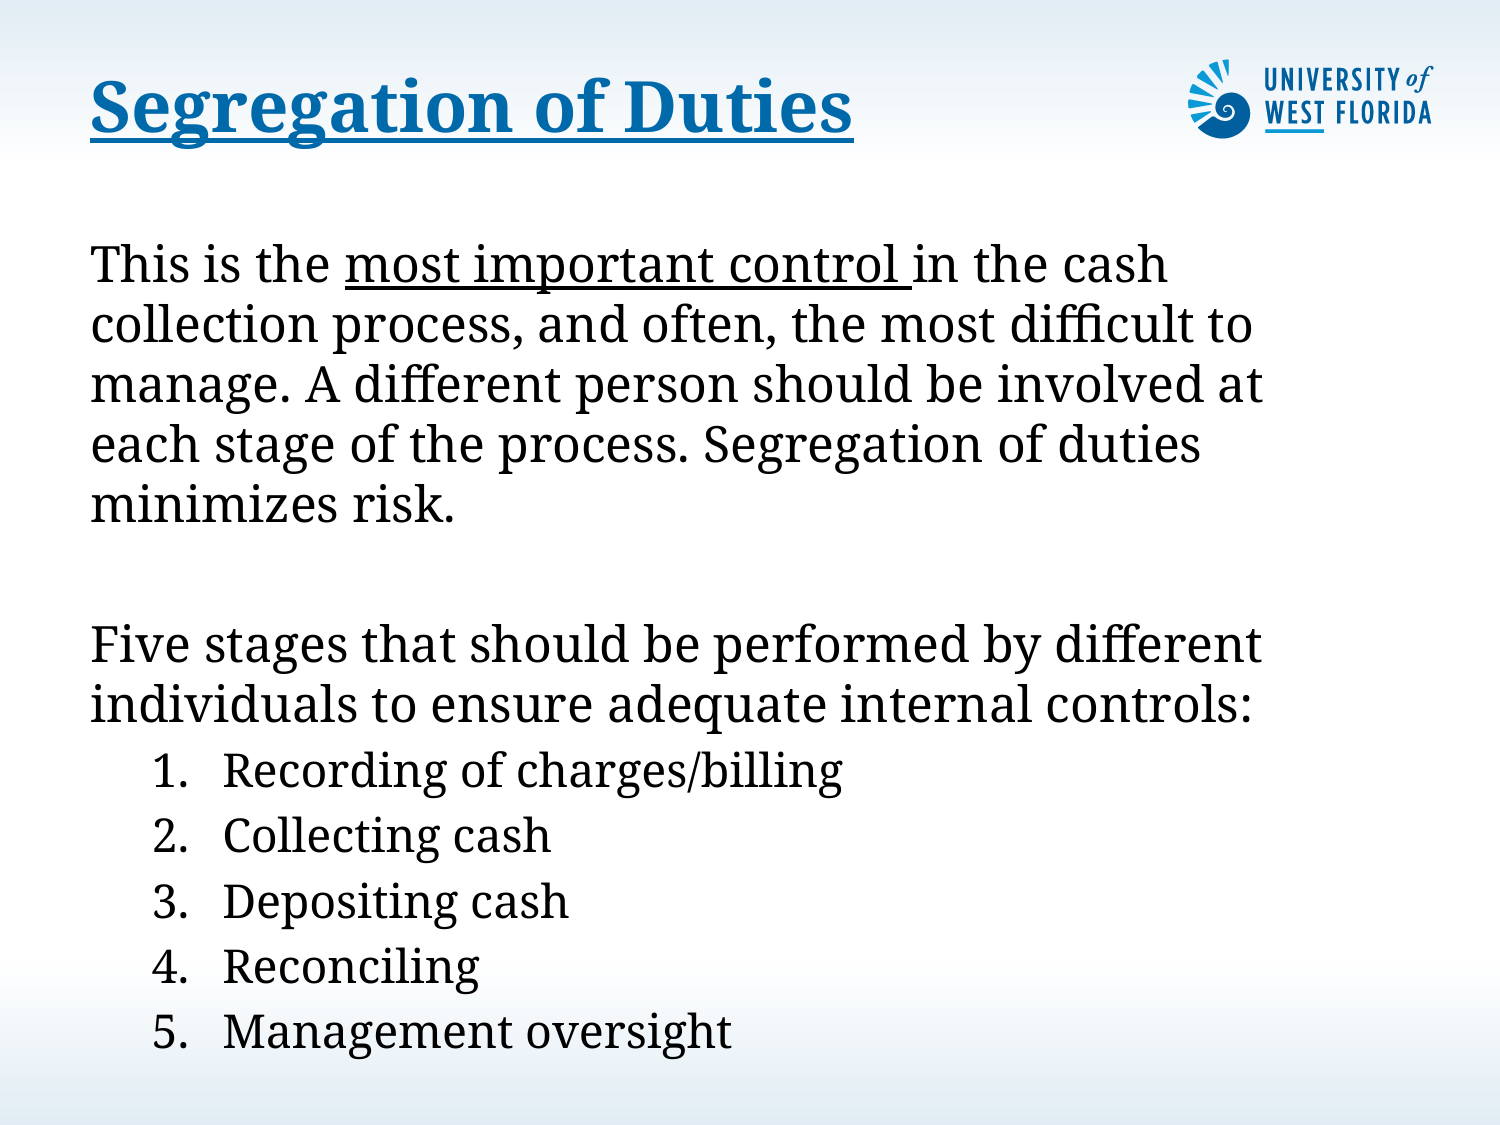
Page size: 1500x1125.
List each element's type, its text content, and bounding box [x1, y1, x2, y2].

picture [0, 0, 1500, 1125]
title Segregation of Duties [75, 45, 1150, 163]
list This is the most important control in the cash collection process, and often, the most difficult to manage. A different person should be involved at each stage of the process. Segregation of duties minimizes risk. Five stages that should be performed by different individuals to ensure adequate internal controls: Recording of charges/billing Collecting cash Depositing cash Reconciling Management oversight [75, 224, 1288, 1080]
